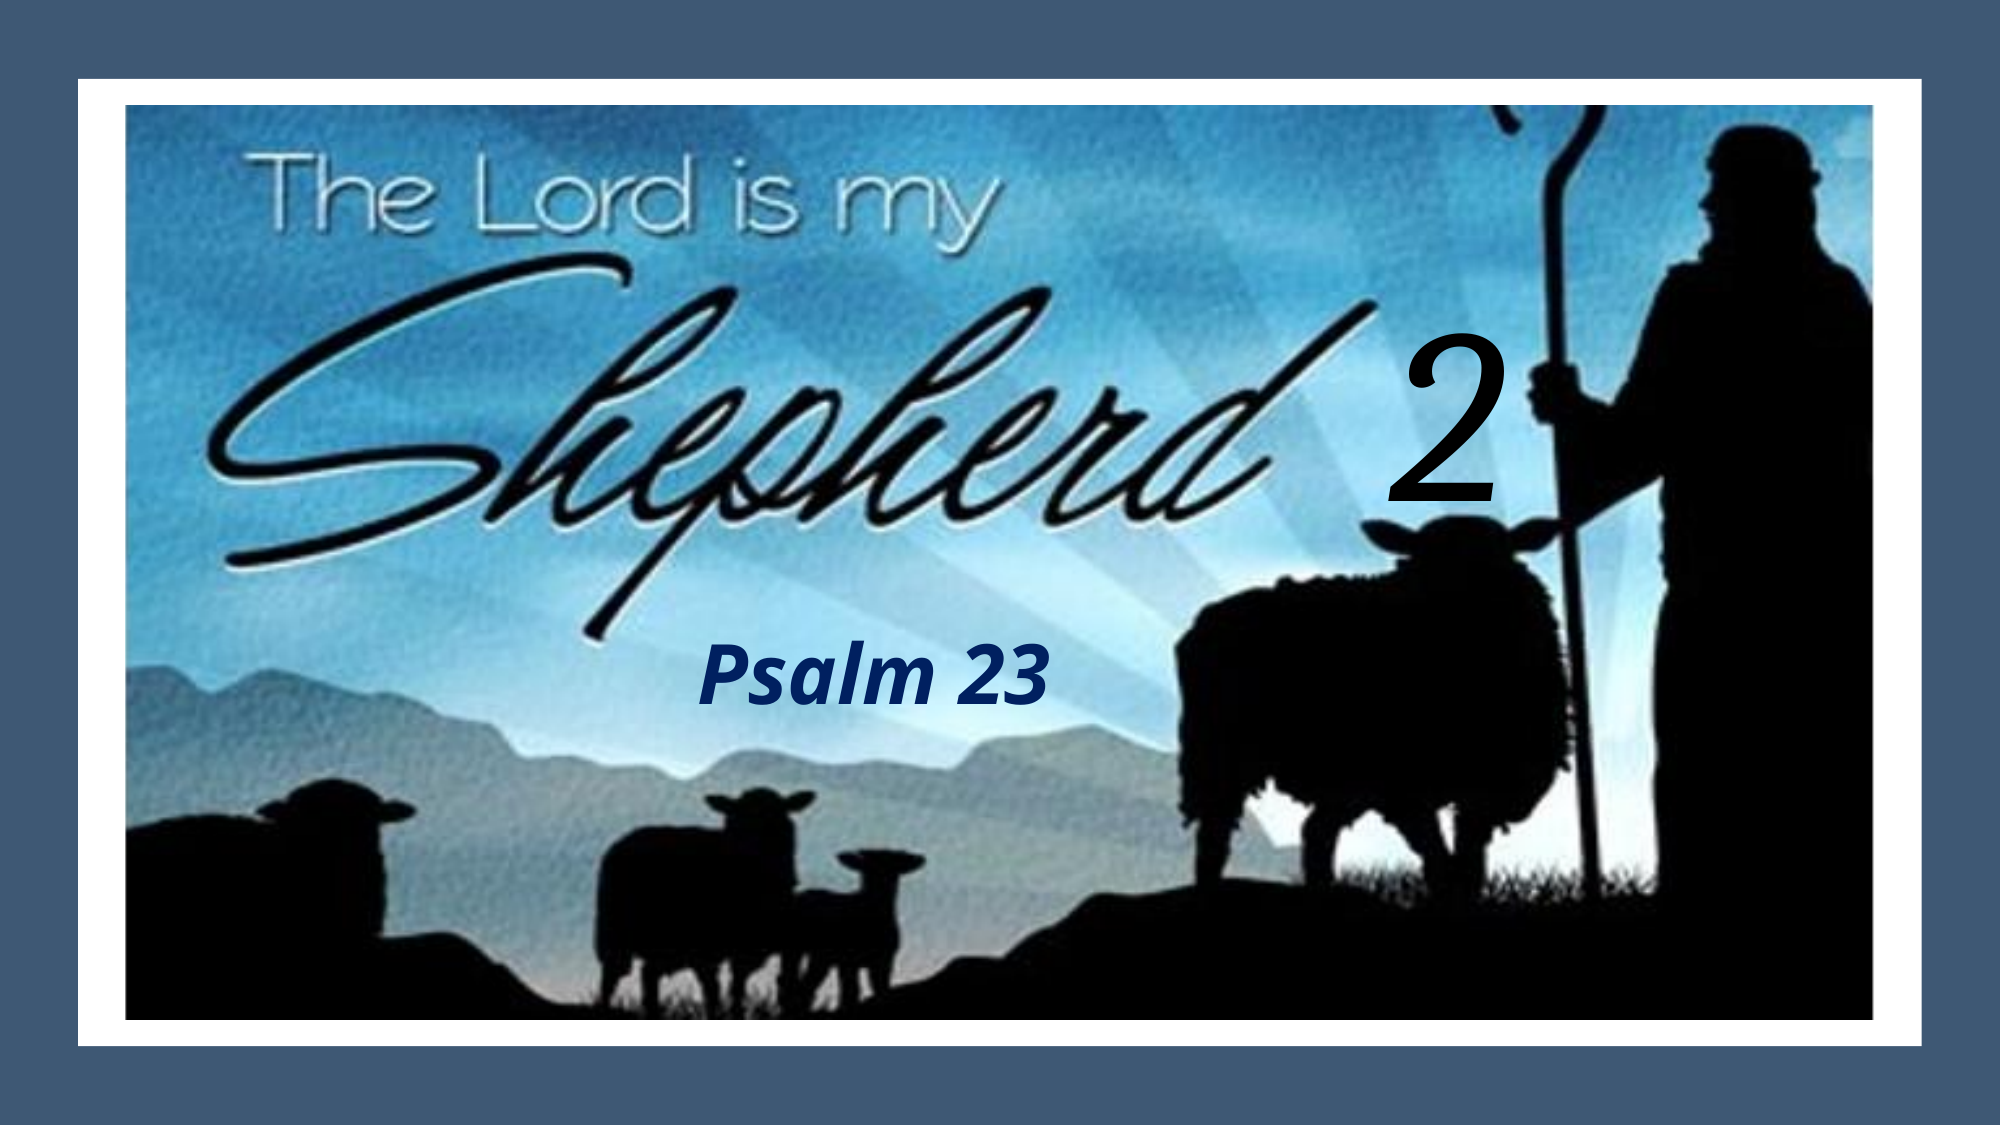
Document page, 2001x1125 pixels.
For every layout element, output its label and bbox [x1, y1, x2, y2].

picture [124, 105, 1876, 1020]
text_box [76, 77, 1924, 1048]
text_box [0, 0, 2000, 1125]
